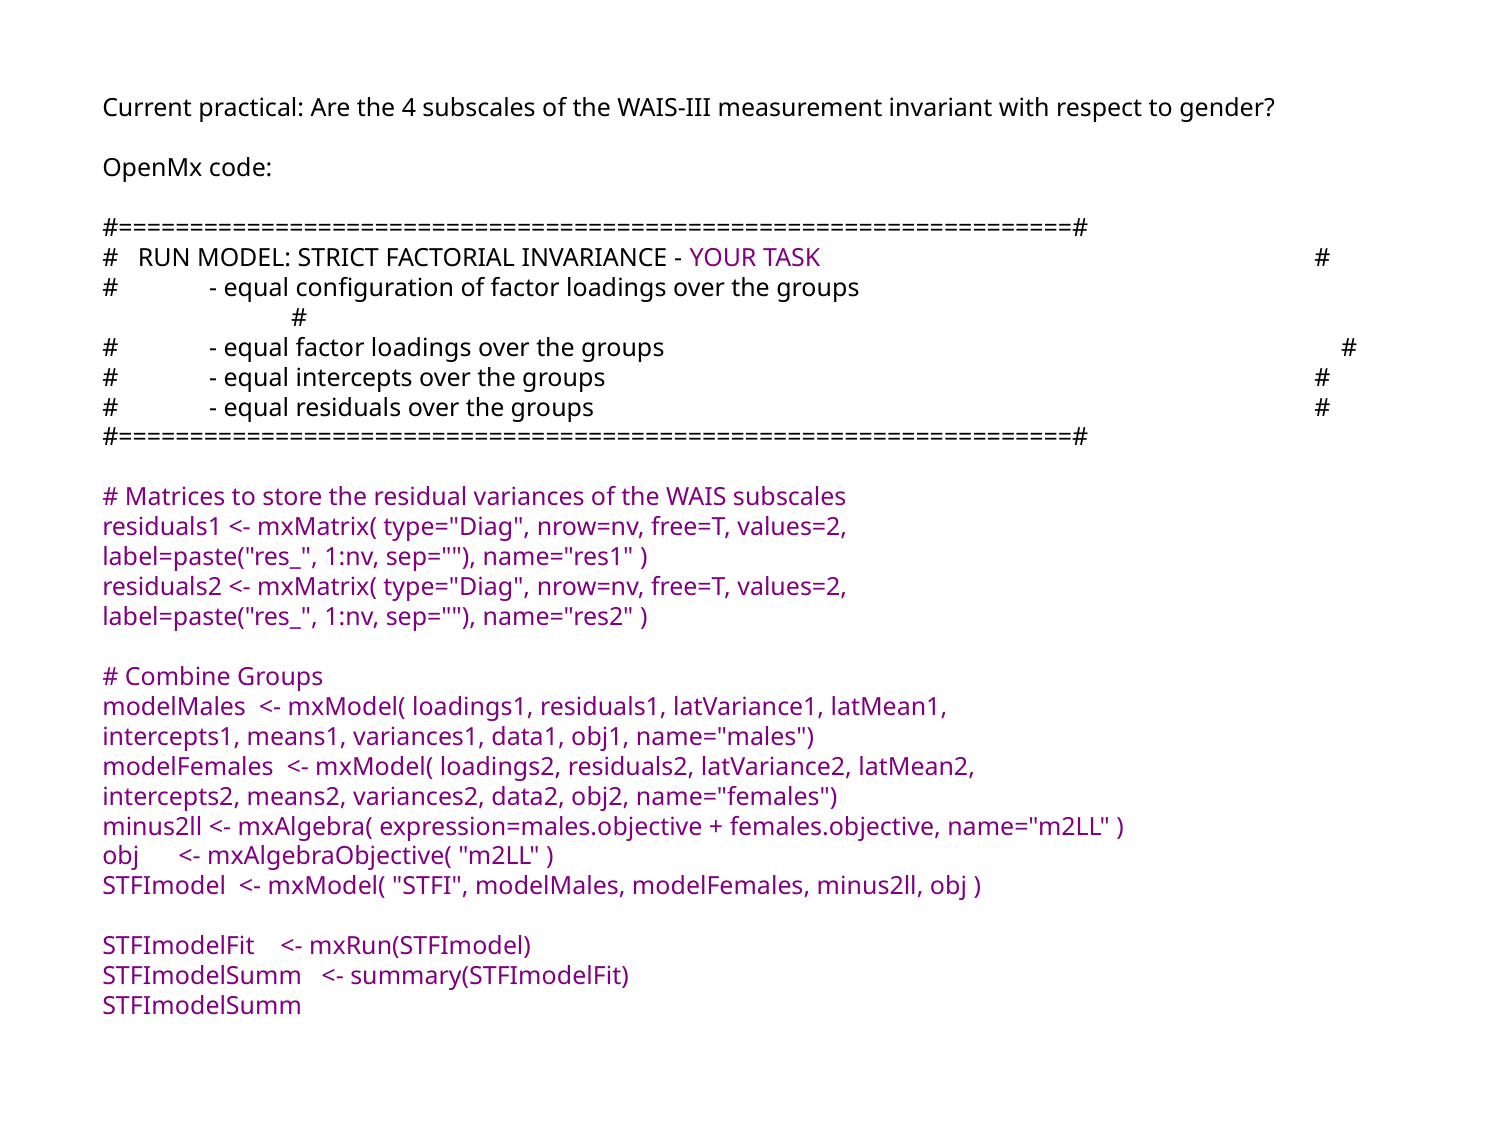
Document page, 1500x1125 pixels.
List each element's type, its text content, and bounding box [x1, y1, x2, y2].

text_box Current practical: Are the 4 subscales of the WAIS-III measurement invariant with respect to gender? OpenMx code: #===================================================================# # RUN MODEL: STRICT FACTORIAL INVARIANCE - YOUR TASK # # - equal configuration of factor loadings over the groups # # - equal factor loadings over the groups # # - equal intercepts over the groups # # - equal residuals over the groups # #===================================================================# # Matrices to store the residual variances of the WAIS subscales residuals1 <- mxMatrix( type="Diag", nrow=nv, free=T, values=2, label=paste("res_", 1:nv, sep=""), name="res1" ) residuals2 <- mxMatrix( type="Diag", nrow=nv, free=T, values=2, label=paste("res_", 1:nv, sep=""), name="res2" ) # Combine Groups modelMales <- mxModel( loadings1, residuals1, latVariance1, latMean1, intercepts1, means1, variances1, data1, obj1, name="males") modelFemales <- mxModel( loadings2, residuals2, latVariance2, latMean2, intercepts2, means2, variances2, data2, obj2, name="females") minus2ll <- mxAlgebra( expression=males.objective + females.objective, name="m2LL" ) obj <- mxAlgebraObjective( "m2LL" ) STFImodel <- mxModel( "STFI", modelMales, modelFemales, minus2ll, obj ) STFImodelFit <- mxRun(STFImodel) STFImodelSumm <- summary(STFImodelFit) STFImodelSumm [87, 84, 1388, 1117]
